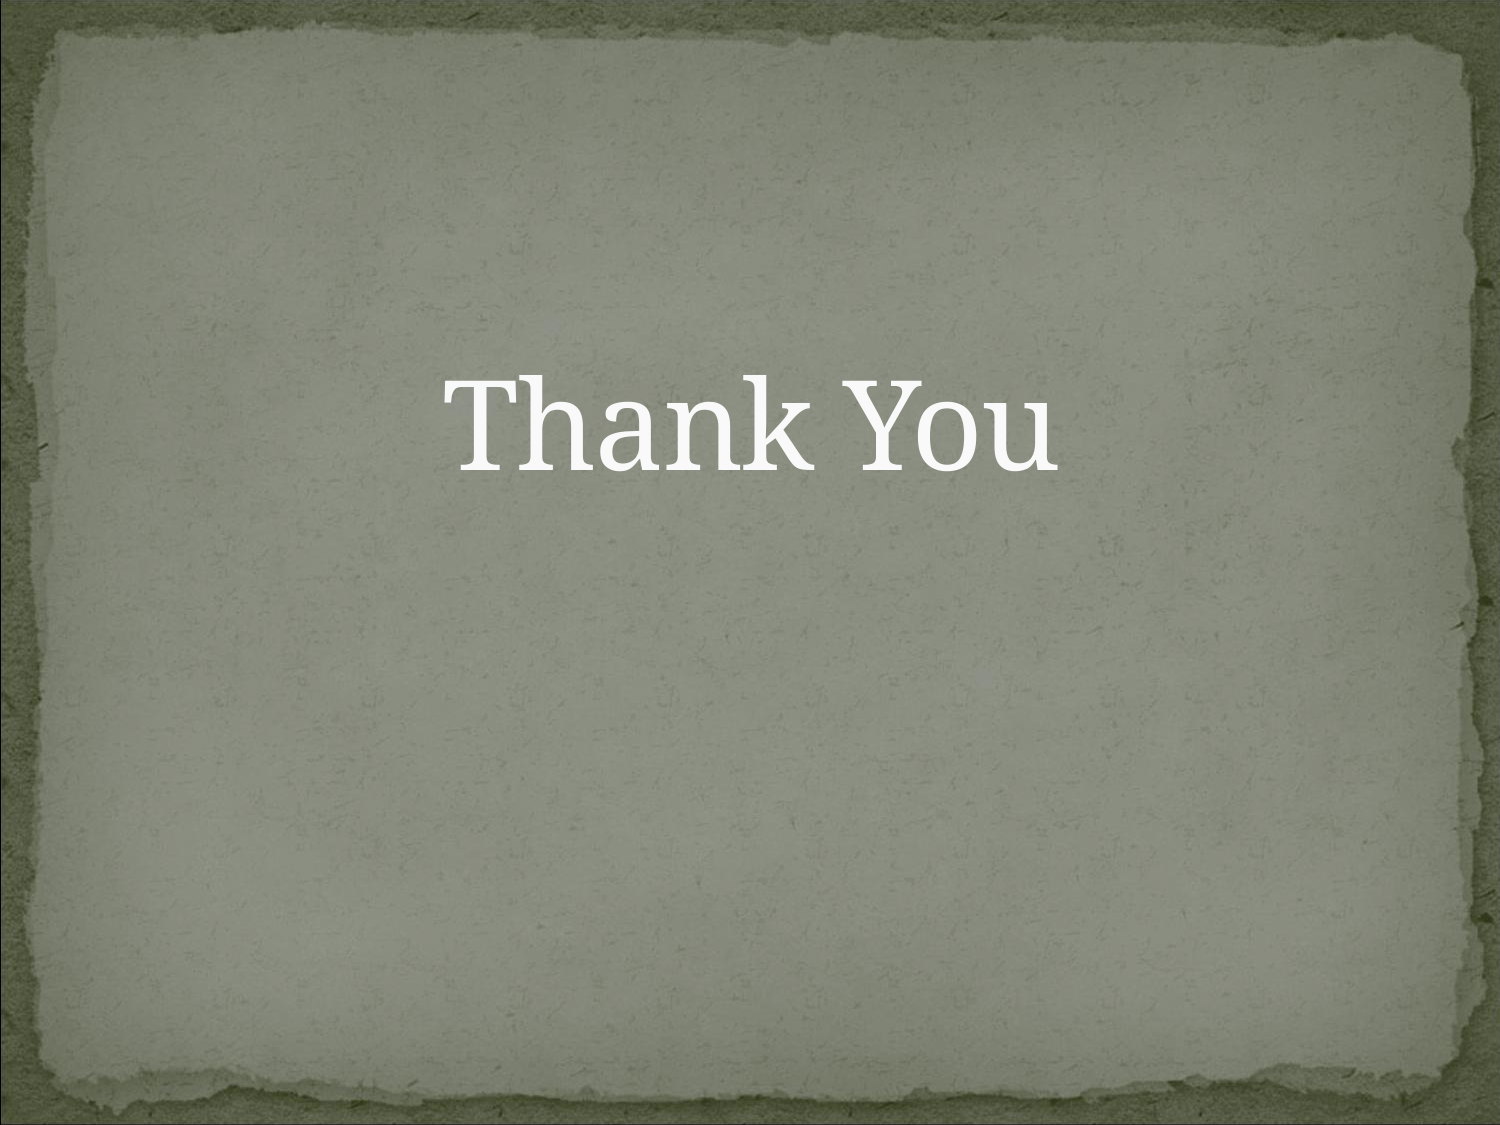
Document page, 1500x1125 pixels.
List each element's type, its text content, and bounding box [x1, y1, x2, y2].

title Thank You [76, 302, 1427, 503]
picture [0, 0, 1500, 1125]
